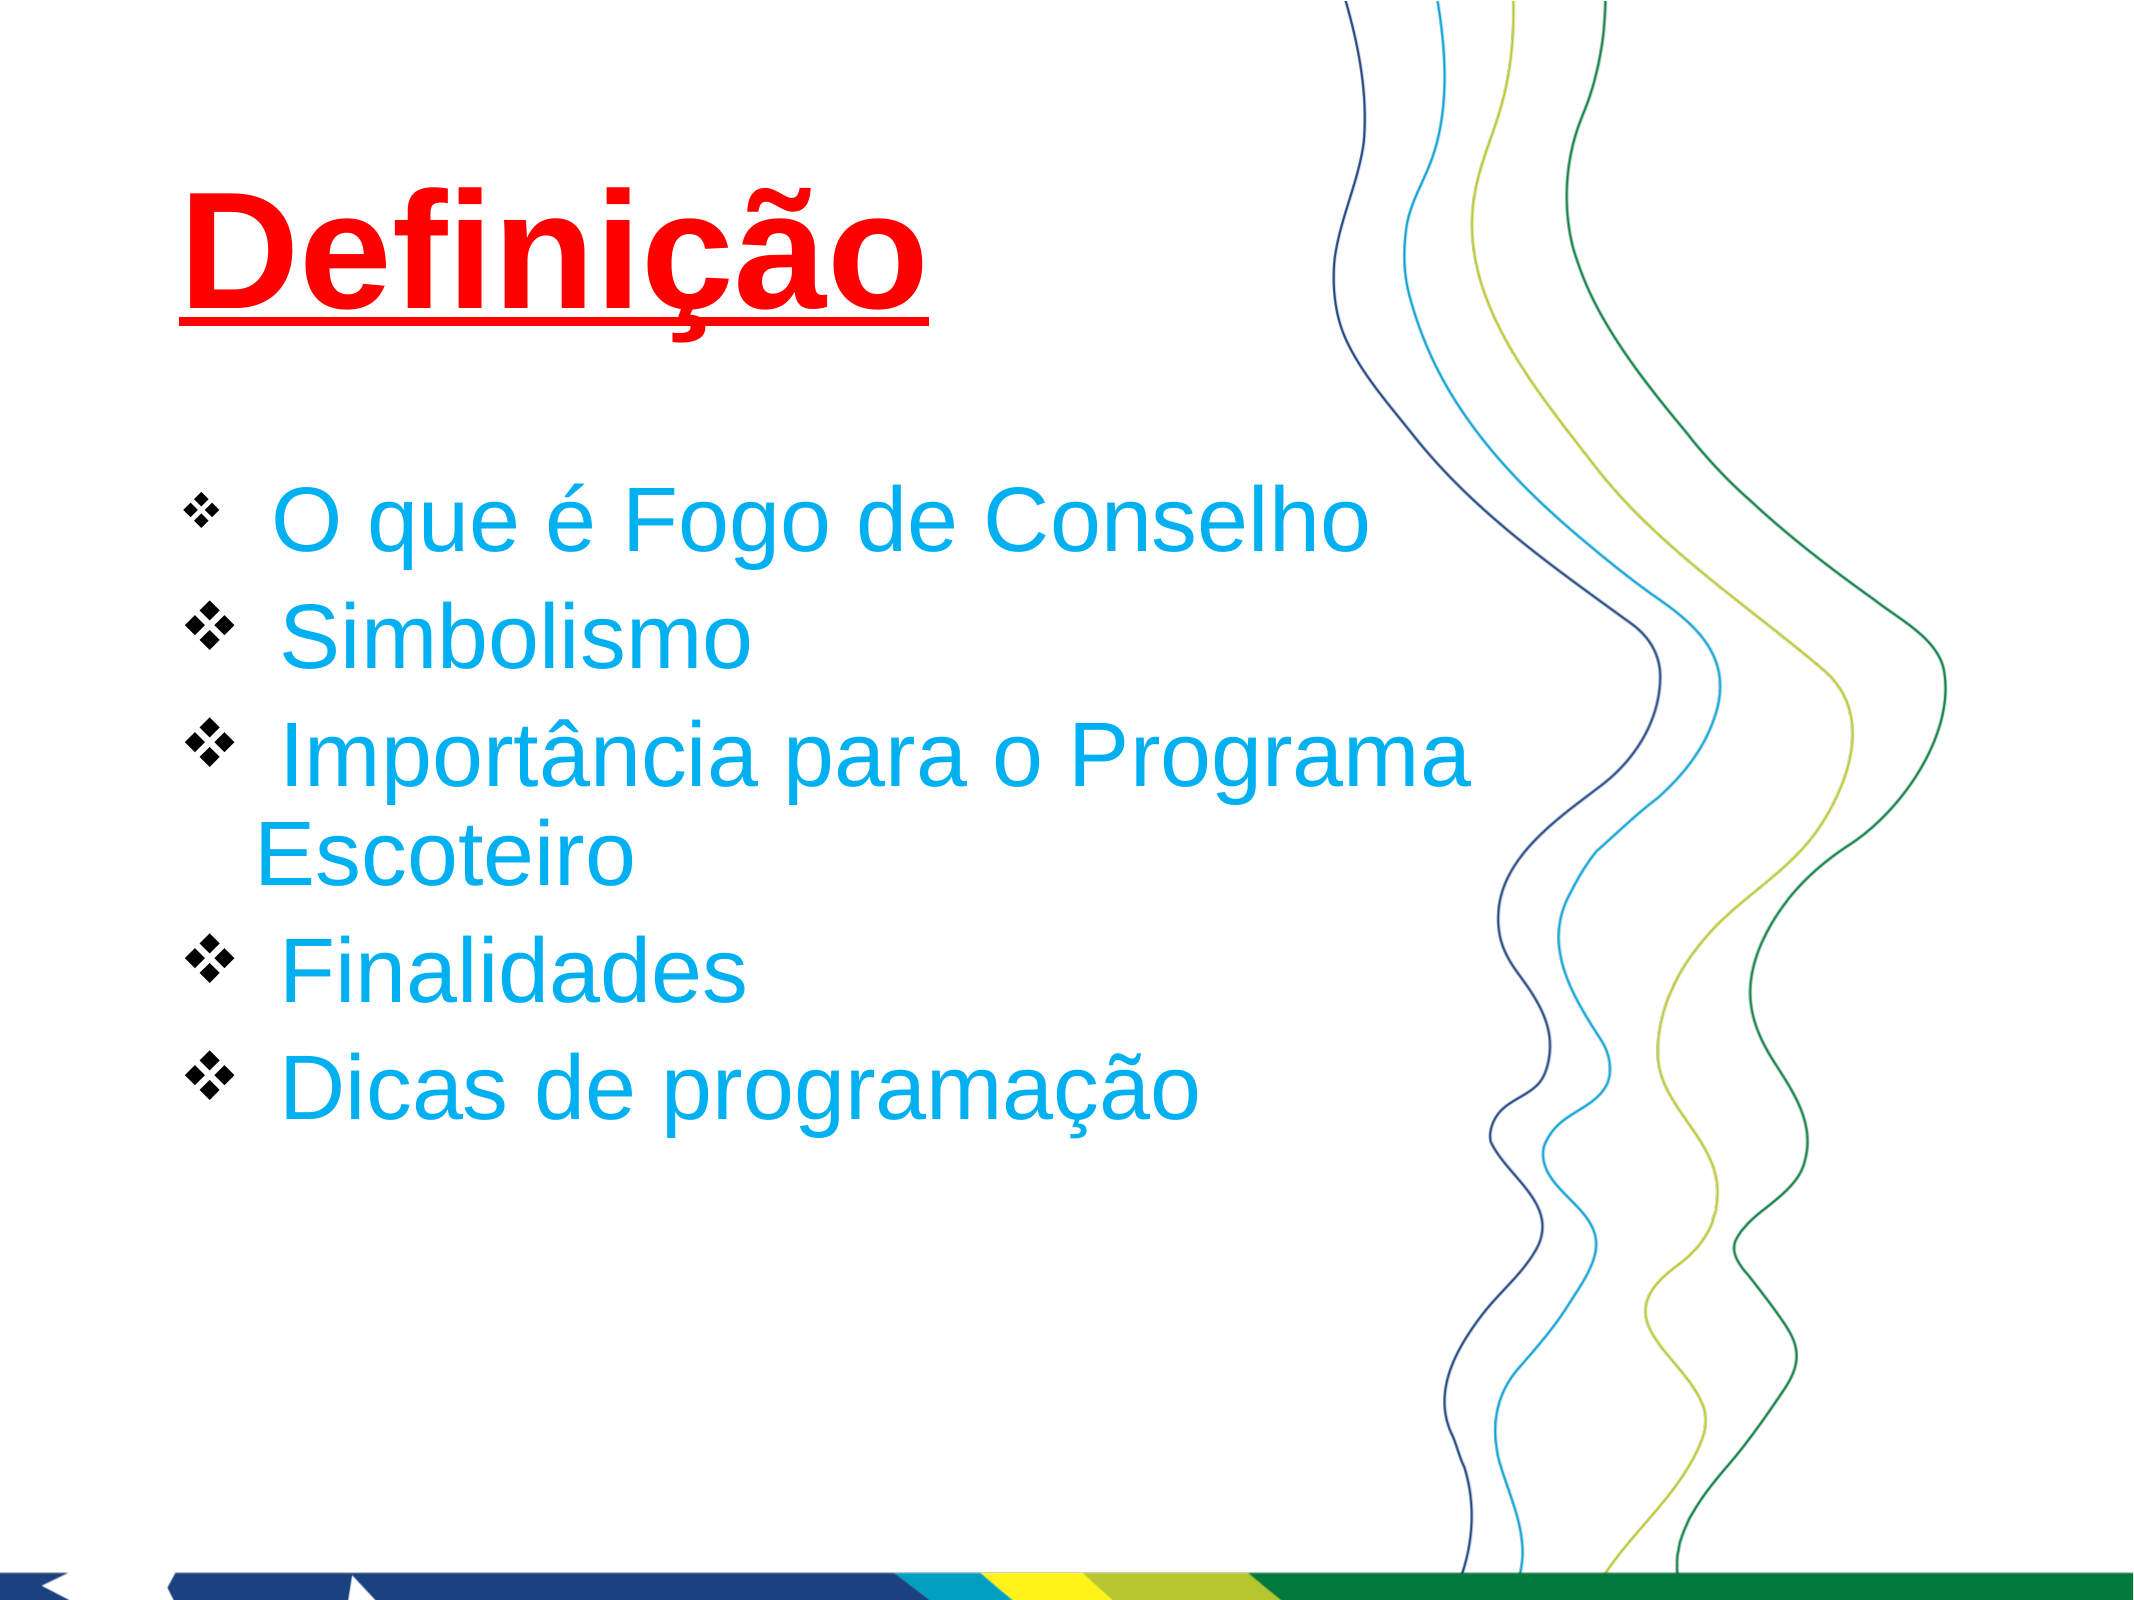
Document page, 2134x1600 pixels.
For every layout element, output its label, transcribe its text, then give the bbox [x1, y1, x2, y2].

list O que é Fogo de Conselho Simbolismo Importância para o Programa Escoteiro Finalidades Dicas de programação [170, 386, 1272, 1325]
title Definição [170, 41, 1272, 386]
picture [0, 1, 2134, 1600]
